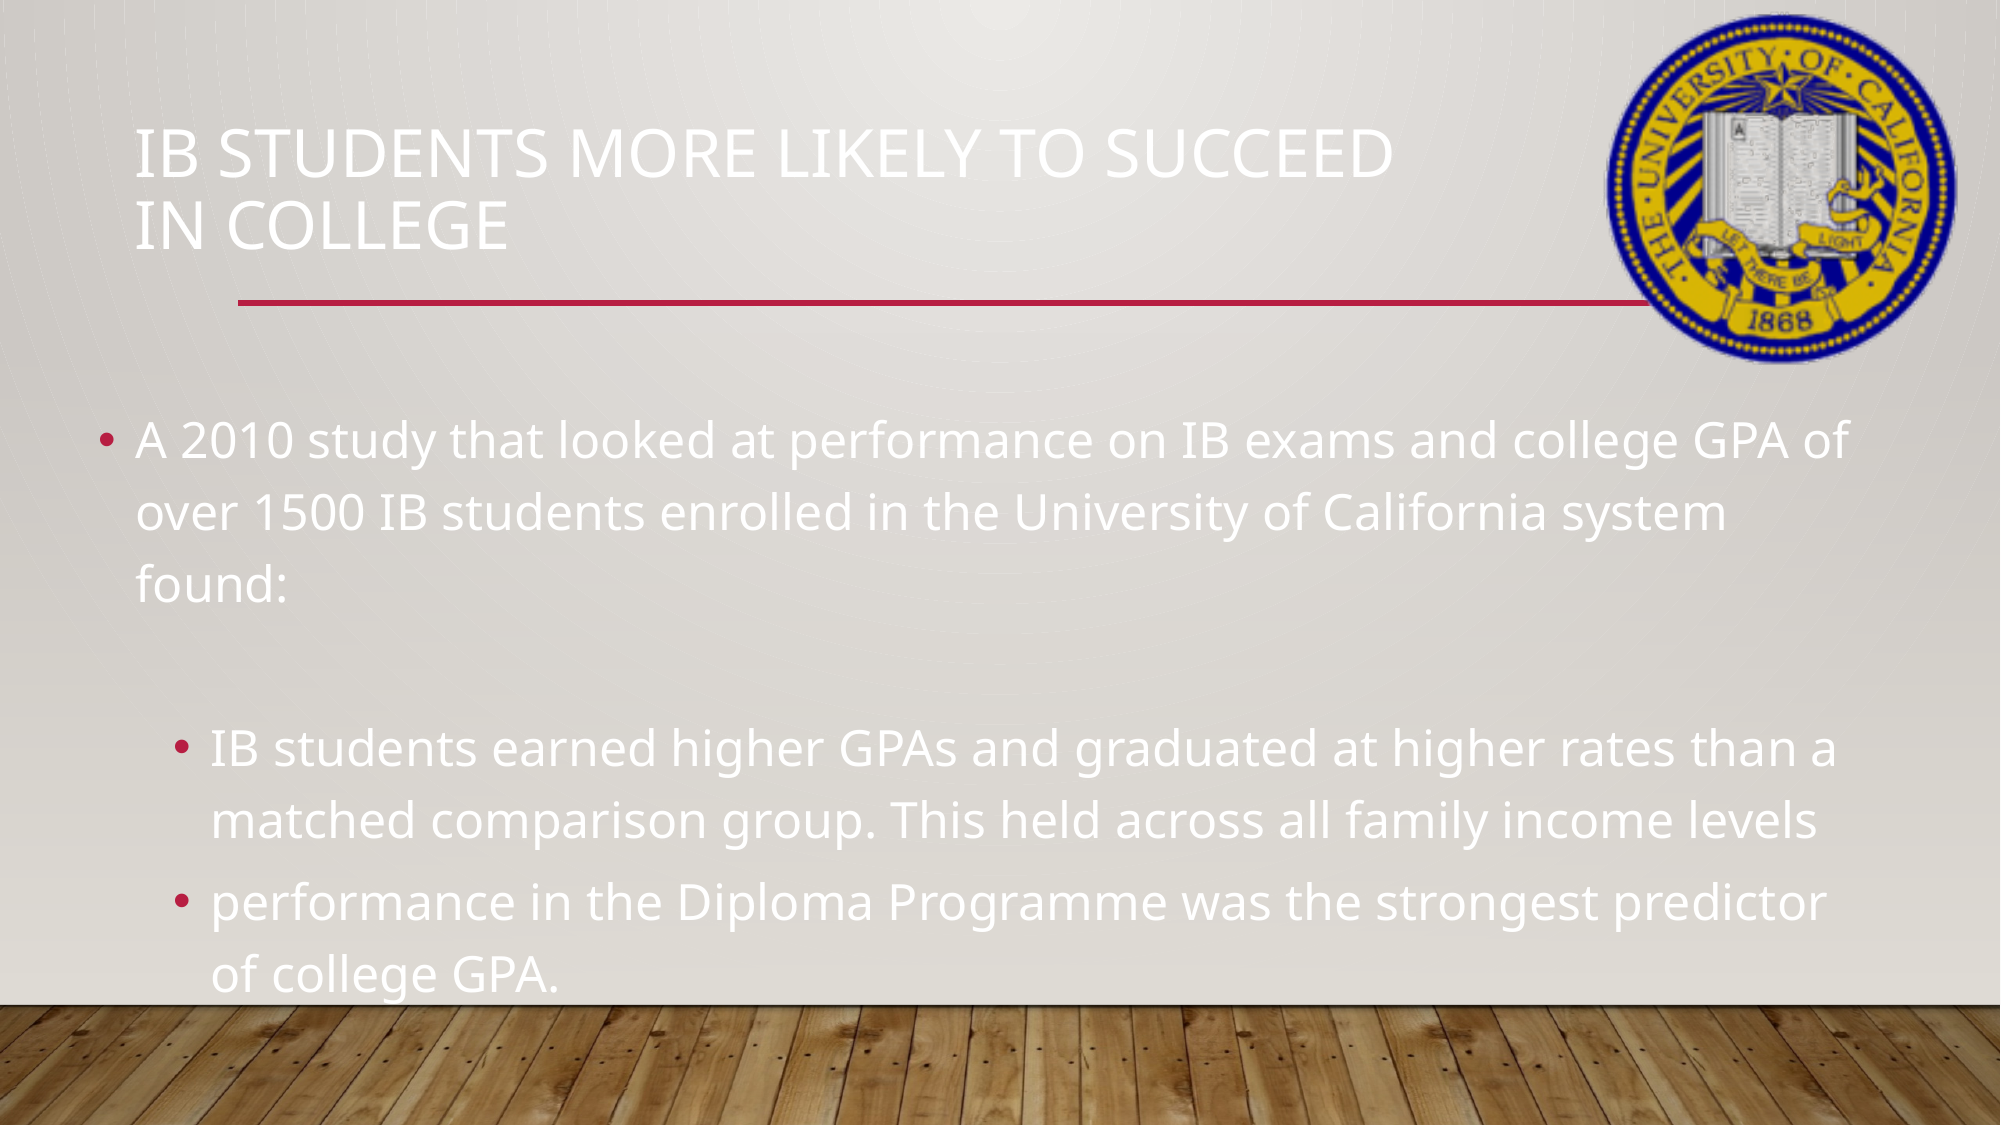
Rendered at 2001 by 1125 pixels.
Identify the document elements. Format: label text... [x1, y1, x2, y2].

picture [1589, 2, 1968, 381]
picture [0, 1005, 2000, 1125]
title IB students more likely to succeed in college [119, 112, 1814, 389]
list A 2010 study that looked at performance on IB exams and college GPA of over 1500 IB students enrolled in the University of California system found: IB students earned higher GPAs and graduated at higher rates than a matched comparison group. This held across all family income levels performance in the Diploma Programme was the strongest predictor of college GPA. [83, 389, 1900, 1094]
